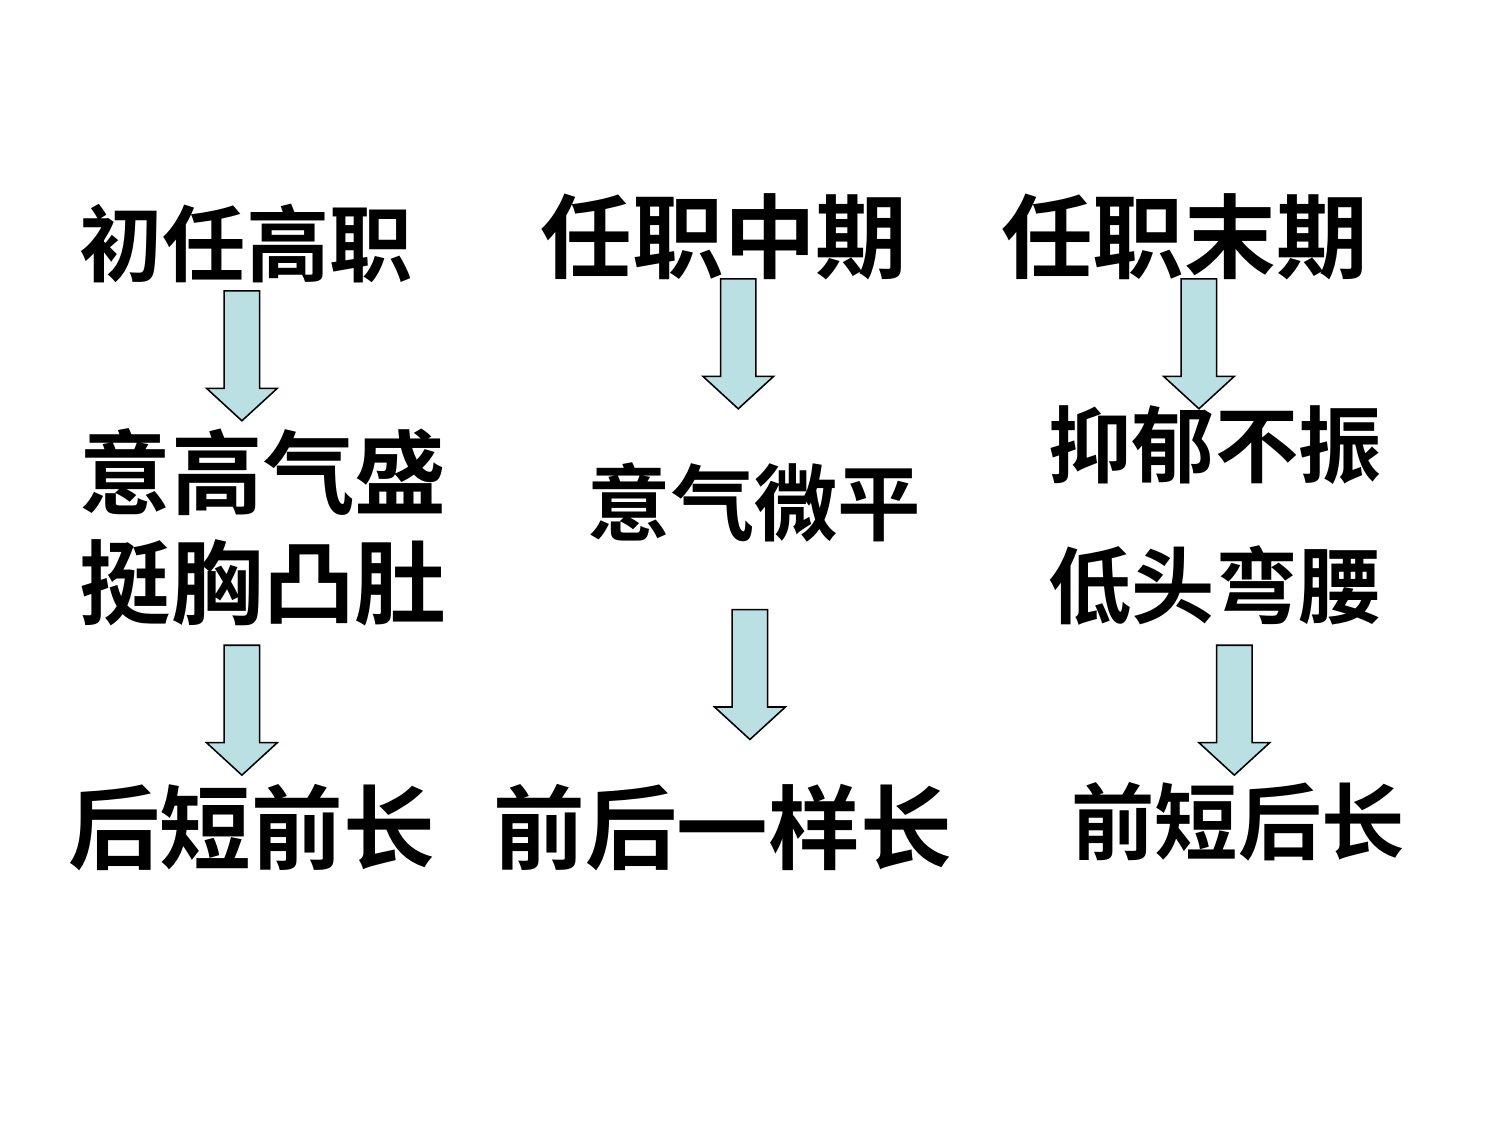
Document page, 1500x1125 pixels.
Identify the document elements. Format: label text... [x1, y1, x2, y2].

text_box 后短前长 [53, 763, 478, 889]
text_box 抑郁不振 低头弯腰 [1033, 385, 1500, 642]
text_box [206, 645, 278, 763]
text_box [714, 609, 786, 740]
text_box 初任高职 [64, 184, 620, 300]
text_box 意气微平 [572, 444, 939, 560]
text_box 前后一样长 [478, 763, 1056, 889]
text_box 前短后长 [1056, 763, 1500, 1020]
text_box [206, 290, 278, 408]
text_box [1198, 645, 1270, 763]
text_box 意高气盛挺胸凸肚 [64, 408, 538, 644]
text_box 任职末期 [986, 172, 1500, 298]
text_box 任职中期 [525, 172, 986, 298]
text_box [702, 278, 774, 409]
text_box [1163, 278, 1235, 385]
